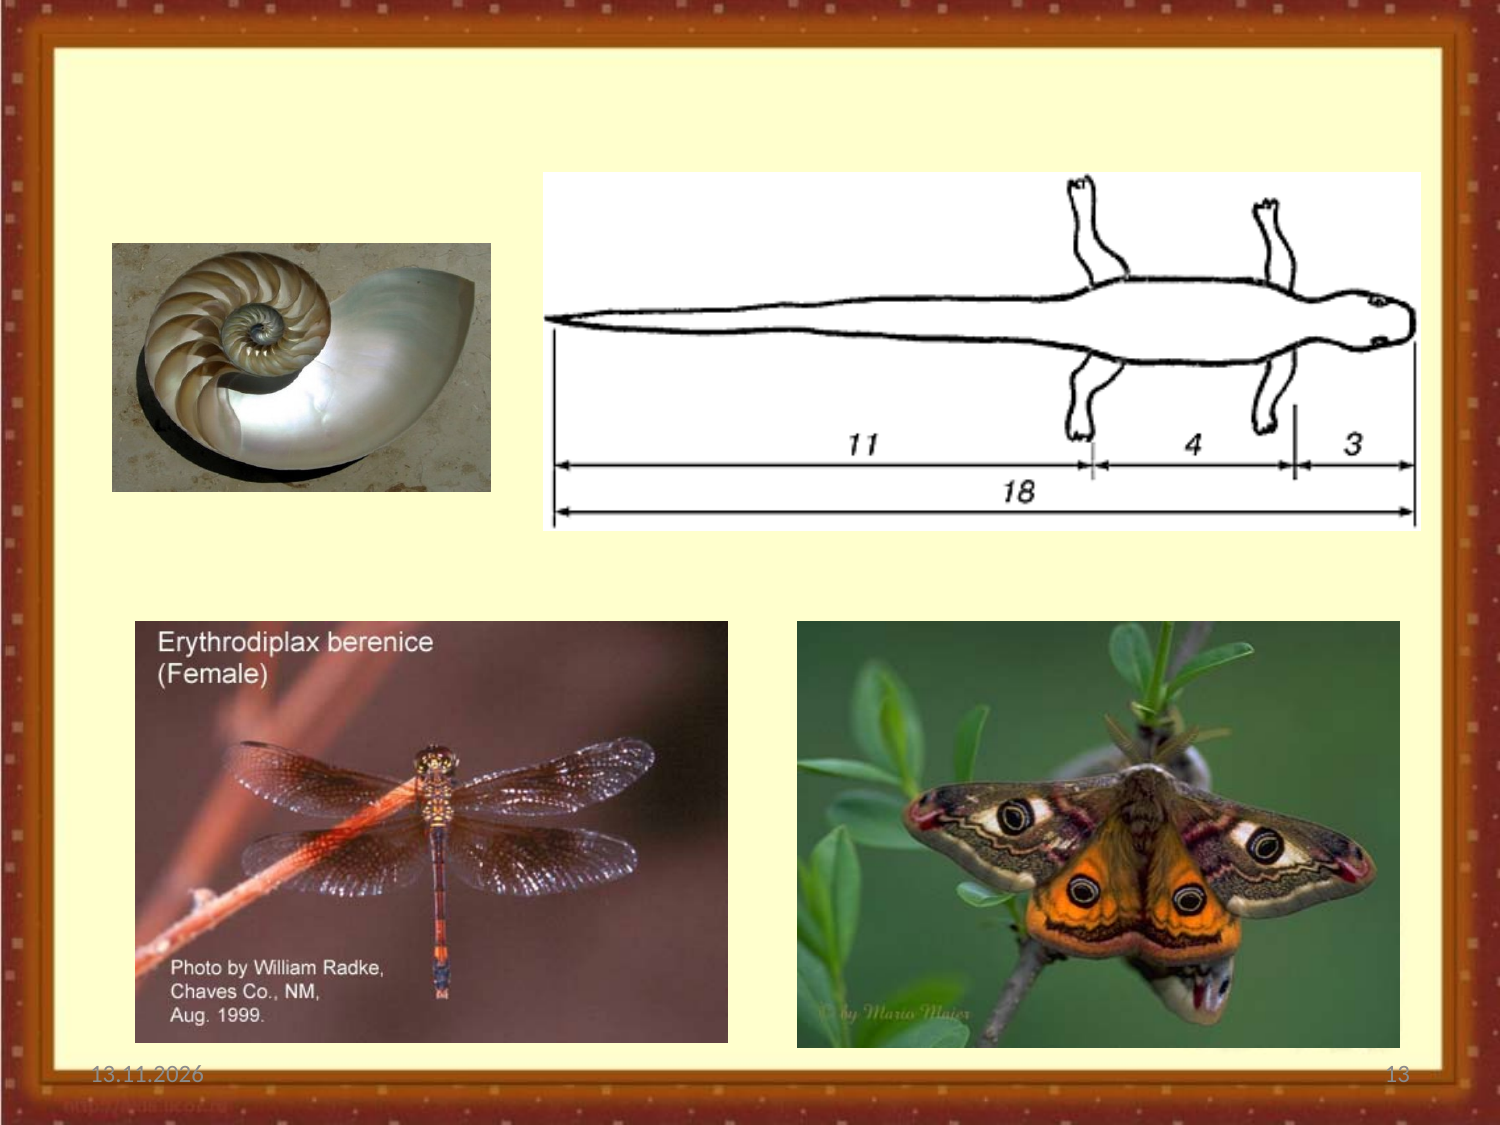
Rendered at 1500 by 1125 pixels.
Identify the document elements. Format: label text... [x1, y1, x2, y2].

picture [0, 0, 1500, 1125]
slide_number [75, 1042, 425, 1103]
slide_number 13 [1074, 1042, 1425, 1103]
